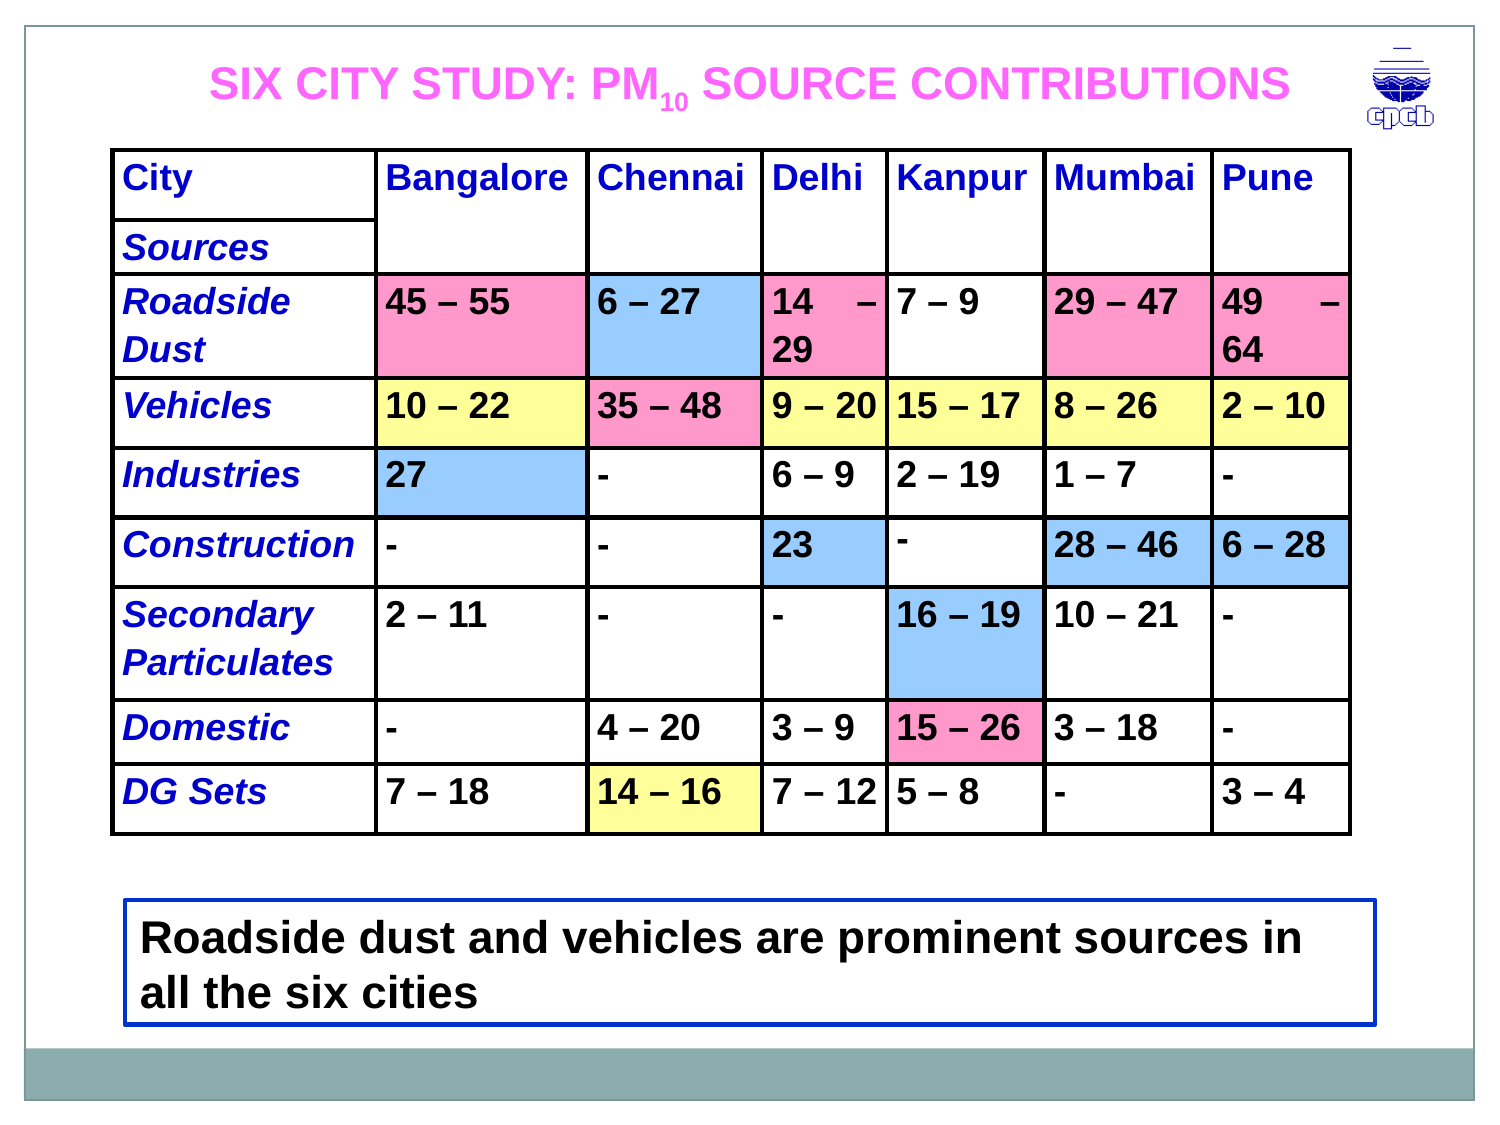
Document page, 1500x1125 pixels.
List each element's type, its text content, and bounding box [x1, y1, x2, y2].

table_cell 4 – 20 [590, 702, 760, 762]
table_cell 15 – 26 [889, 702, 1042, 762]
table_cell - [590, 589, 760, 698]
table_cell - [378, 702, 585, 762]
table_cell - [764, 589, 885, 698]
table_cell 23 [764, 520, 885, 585]
table_cell 10 – 21 [1047, 589, 1210, 698]
table_cell DG Sets [115, 766, 374, 832]
text_box SIX CITY STUDY: PM10 SOURCE CONTRIBUTIONS [50, 46, 1331, 124]
table_cell - [590, 450, 760, 515]
table_header Delhi [764, 152, 885, 272]
table_header Kanpur [889, 152, 1042, 272]
table_cell 1 – 7 [1047, 450, 1210, 515]
table_cell 45 – 55 [378, 276, 585, 376]
table_cell 16 – 19 [889, 589, 1042, 698]
table_cell 10 – 22 [378, 380, 585, 446]
table_cell 27 [378, 450, 585, 515]
table_cell 2 – 19 [889, 450, 1042, 515]
table_cell 49 – 64 [1214, 276, 1348, 376]
table_cell 35 – 48 [590, 380, 760, 446]
table_cell - [1047, 766, 1210, 832]
table_header Bangalore [378, 152, 585, 272]
table_cell 2 – 11 [378, 589, 585, 698]
table_header Mumbai [1047, 152, 1210, 272]
table_cell 6 – 27 [590, 276, 760, 376]
table_cell 8 – 26 [1047, 380, 1210, 446]
table_cell - [889, 520, 1042, 585]
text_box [1337, 37, 1463, 151]
table_cell - [378, 520, 585, 585]
table_cell 15 – 17 [889, 380, 1042, 446]
table_cell Domestic [115, 702, 374, 762]
table_cell 6 – 28 [1214, 520, 1348, 585]
table_cell Industries [115, 450, 374, 515]
table_cell - [1214, 702, 1348, 762]
table_cell 28 – 46 [1047, 520, 1210, 585]
table_cell 2 – 10 [1214, 380, 1348, 446]
table_cell Roadside Dust [115, 276, 374, 376]
table_cell 7 – 9 [889, 276, 1042, 376]
table_header City [115, 152, 374, 218]
text_box Roadside dust and vehicles are prominent sources in all the six cities [125, 899, 1375, 1025]
table_cell - [1214, 450, 1348, 515]
table_cell 7 – 12 [764, 766, 885, 832]
table_cell - [1214, 589, 1348, 698]
table_cell Construction [115, 520, 374, 585]
table_cell 3 – 4 [1214, 766, 1348, 832]
table_cell - [590, 520, 760, 585]
table_cell 3 – 18 [1047, 702, 1210, 762]
table_header Pune [1214, 152, 1348, 272]
table_cell Vehicles [115, 380, 374, 446]
table_cell 7 – 18 [378, 766, 585, 832]
table_cell 14 – 16 [590, 766, 760, 832]
table_cell 5 – 8 [889, 766, 1042, 832]
table_header Chennai [590, 152, 760, 272]
table_cell Sources [115, 222, 374, 272]
table_cell 9 – 20 [764, 380, 885, 446]
table_cell Secondary Particulates [115, 589, 374, 698]
table_cell 3 – 9 [764, 702, 885, 762]
table_cell 6 – 9 [764, 450, 885, 515]
table_cell 29 – 47 [1047, 276, 1210, 376]
table_cell 14 – 29 [764, 276, 885, 376]
